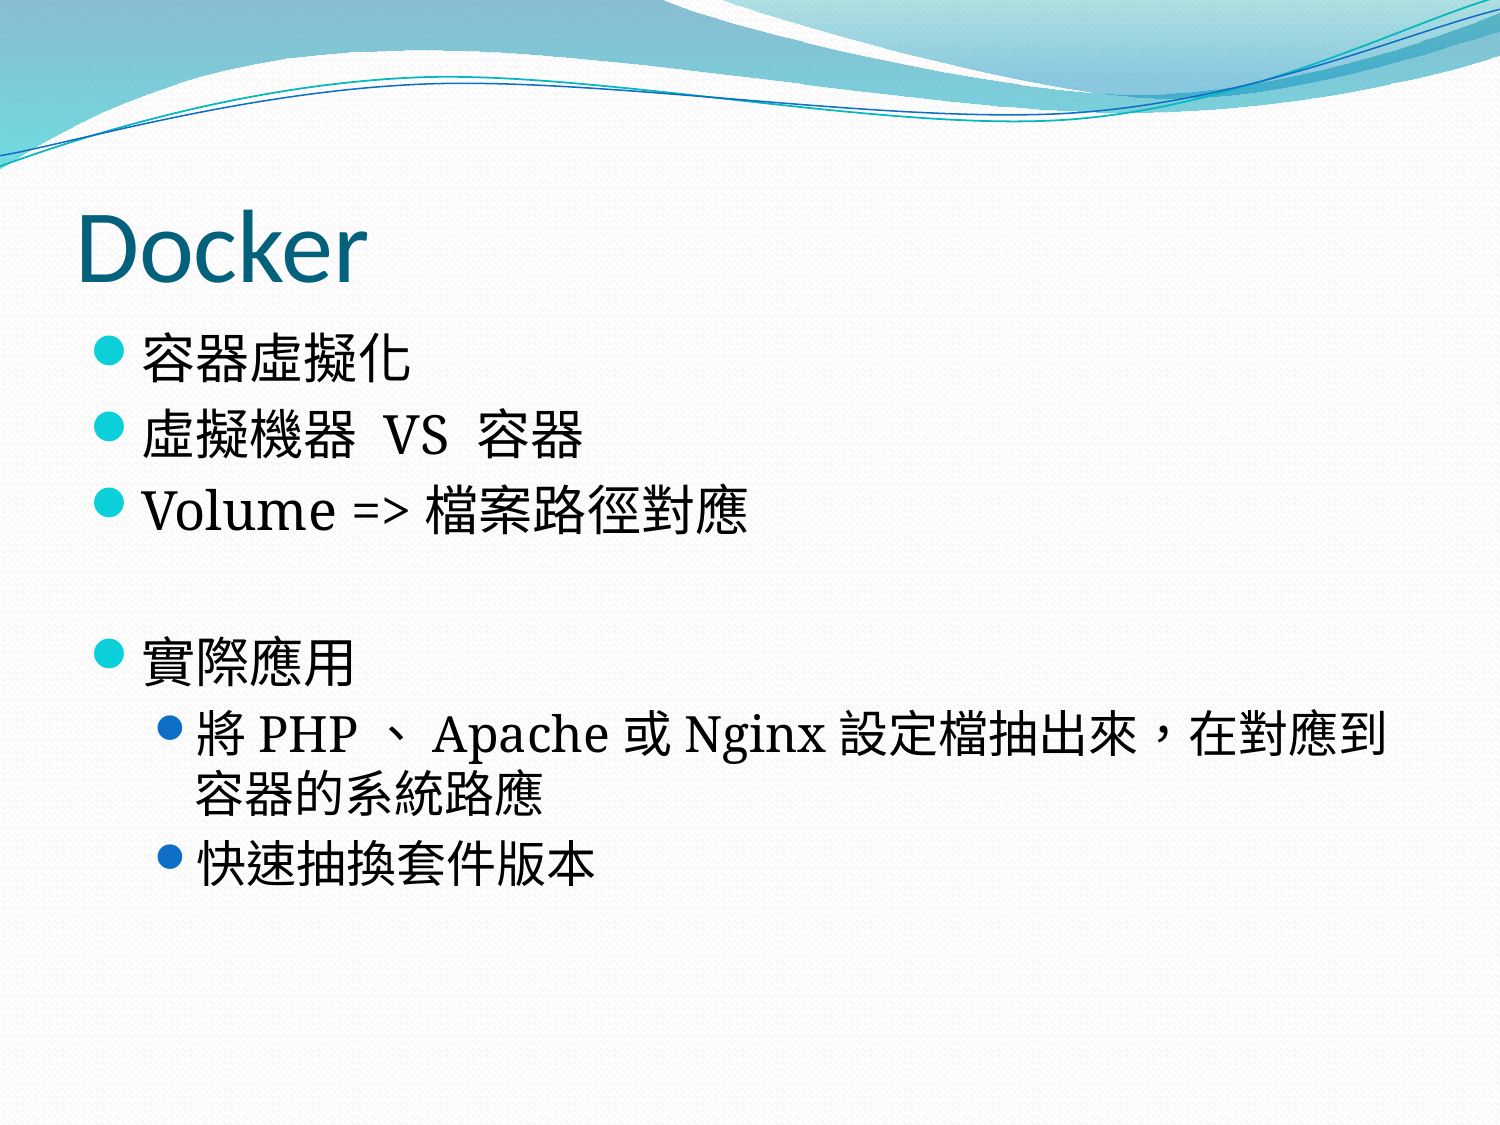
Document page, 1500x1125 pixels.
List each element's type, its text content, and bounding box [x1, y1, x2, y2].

title Docker [75, 115, 1425, 303]
list 容器虛擬化 虛擬機器 VS 容器 Volume =>檔案路徑對應 實際應用 將PHP、Apache或Nginx設定檔抽出來，在對應到容器的系統路應 快速抽換套件版本 [75, 317, 1425, 1038]
